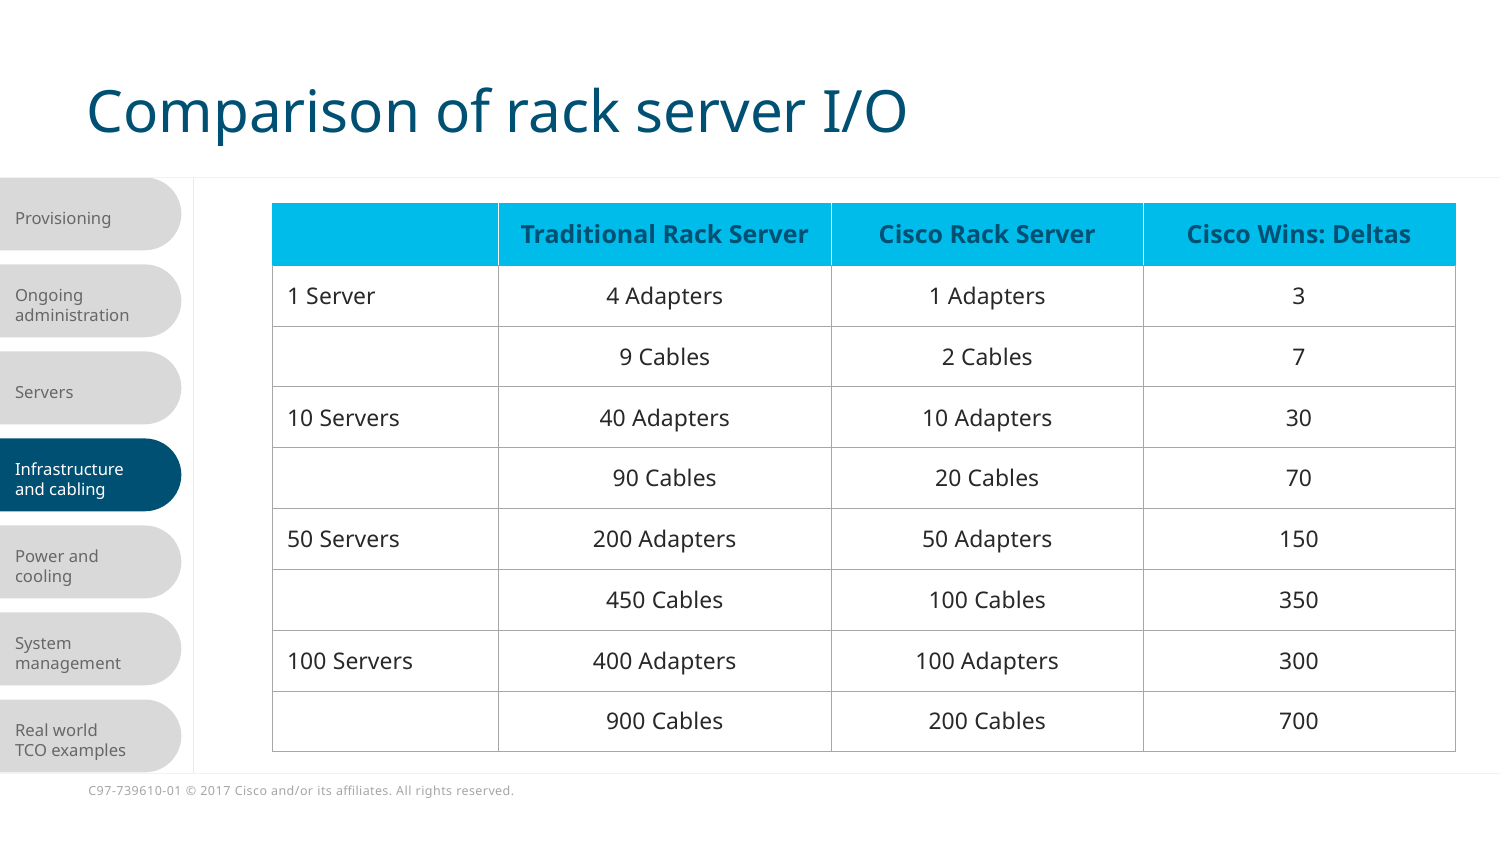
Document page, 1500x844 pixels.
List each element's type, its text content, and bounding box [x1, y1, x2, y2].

table_cell 300 [1144, 631, 1455, 691]
table_cell 100 Servers [273, 631, 498, 691]
table_cell 150 [1144, 509, 1455, 569]
table_cell 30 [1144, 387, 1455, 447]
table_cell 900 Cables [499, 692, 831, 751]
table_cell 100 Adapters [832, 631, 1143, 691]
table_cell [273, 448, 498, 508]
table_cell 10 Adapters [832, 387, 1143, 447]
table_cell 400 Adapters [499, 631, 831, 691]
table_cell 10 Servers [273, 387, 498, 447]
table_cell 200 Cables [832, 692, 1143, 751]
table_header [273, 204, 498, 265]
table_cell [273, 692, 498, 751]
table_cell 1 Server [273, 266, 498, 326]
title Comparison of rack server I/O [71, 55, 1441, 176]
table_header Traditional Rack Server [499, 204, 831, 265]
table_cell 70 [1144, 448, 1455, 508]
table_header Cisco Rack Server [832, 204, 1143, 265]
table_cell 100 Cables [832, 570, 1143, 630]
table_cell 200 Adapters [499, 509, 831, 569]
table_header Cisco Wins: Deltas [1144, 204, 1455, 265]
table_cell 50 Adapters [832, 509, 1143, 569]
table_cell 20 Cables [832, 448, 1143, 508]
table_cell 40 Adapters [499, 387, 831, 447]
table_cell 350 [1144, 570, 1455, 630]
table_cell [273, 327, 498, 386]
table_cell 4 Adapters [499, 266, 831, 326]
table_cell 50 Servers [273, 509, 498, 569]
table_cell 3 [1144, 266, 1455, 326]
table_cell 450 Cables [499, 570, 831, 630]
table_cell [273, 570, 498, 630]
table_cell 9 Cables [499, 327, 831, 386]
table_cell 7 [1144, 327, 1455, 386]
table_cell 700 [1144, 692, 1455, 751]
table_cell 2 Cables [832, 327, 1143, 386]
table_cell 1 Adapters [832, 266, 1143, 326]
table_cell 90 Cables [499, 448, 831, 508]
